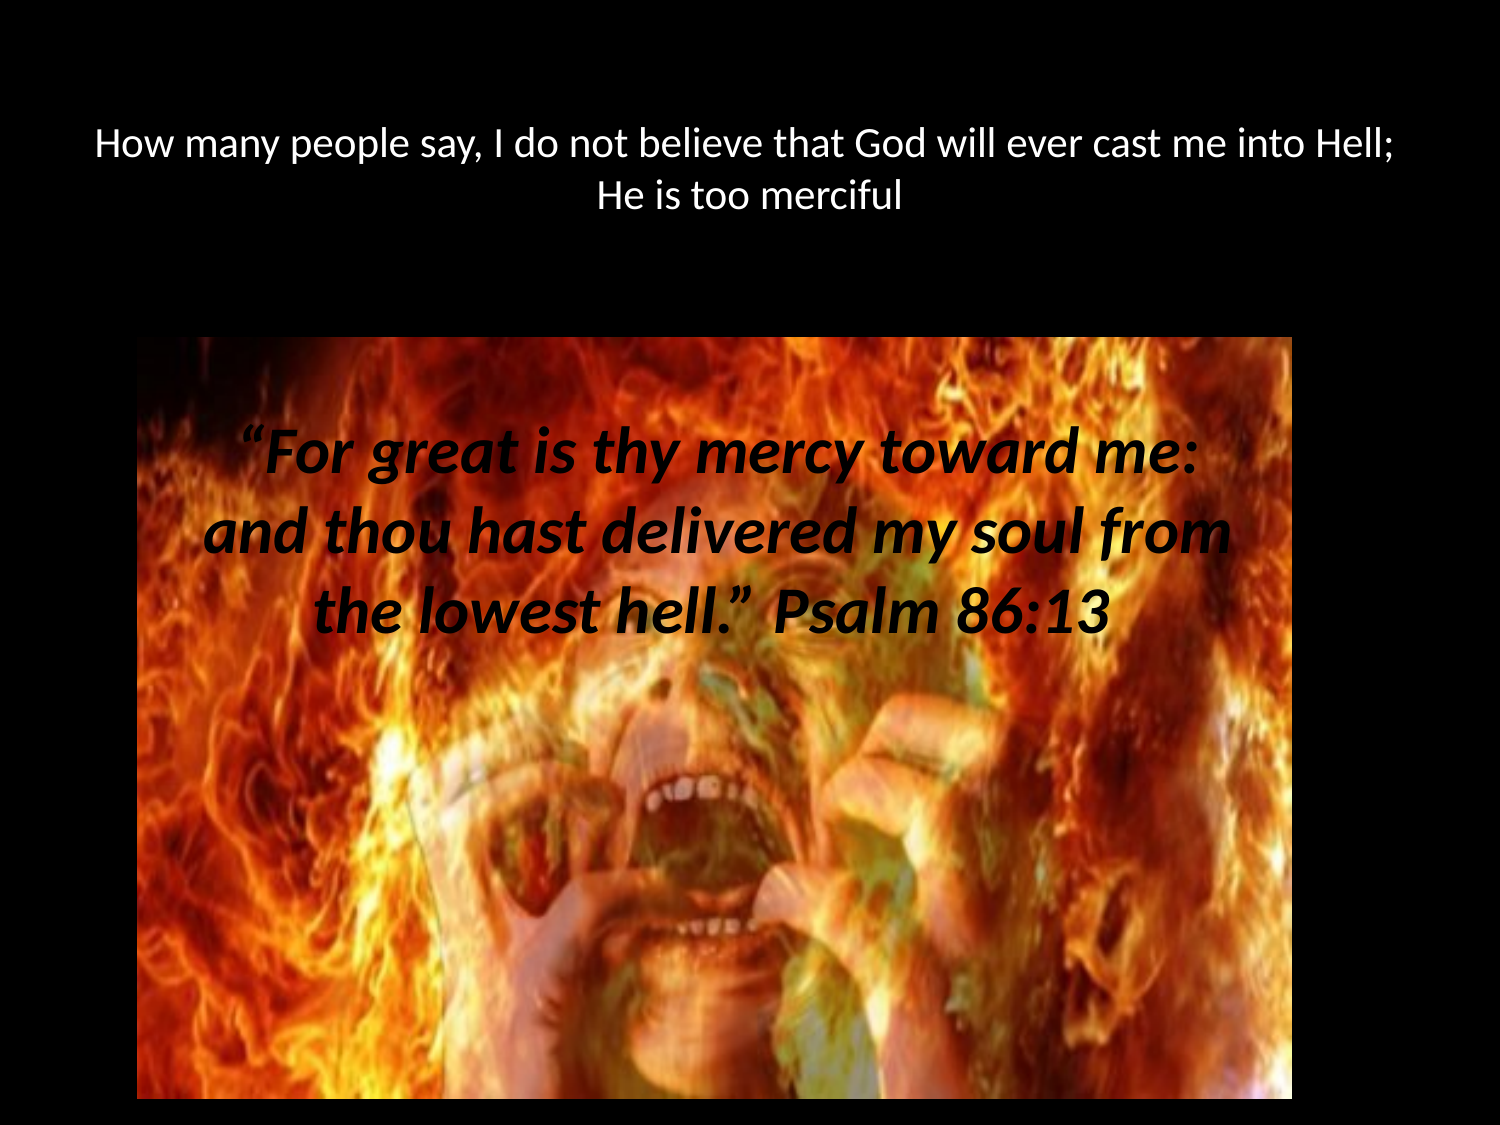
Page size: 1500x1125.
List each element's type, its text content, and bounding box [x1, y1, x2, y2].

picture [137, 337, 1292, 1099]
title How many people say, I do not believe that God will ever cast me into Hell; He is too merciful [75, 99, 1425, 233]
